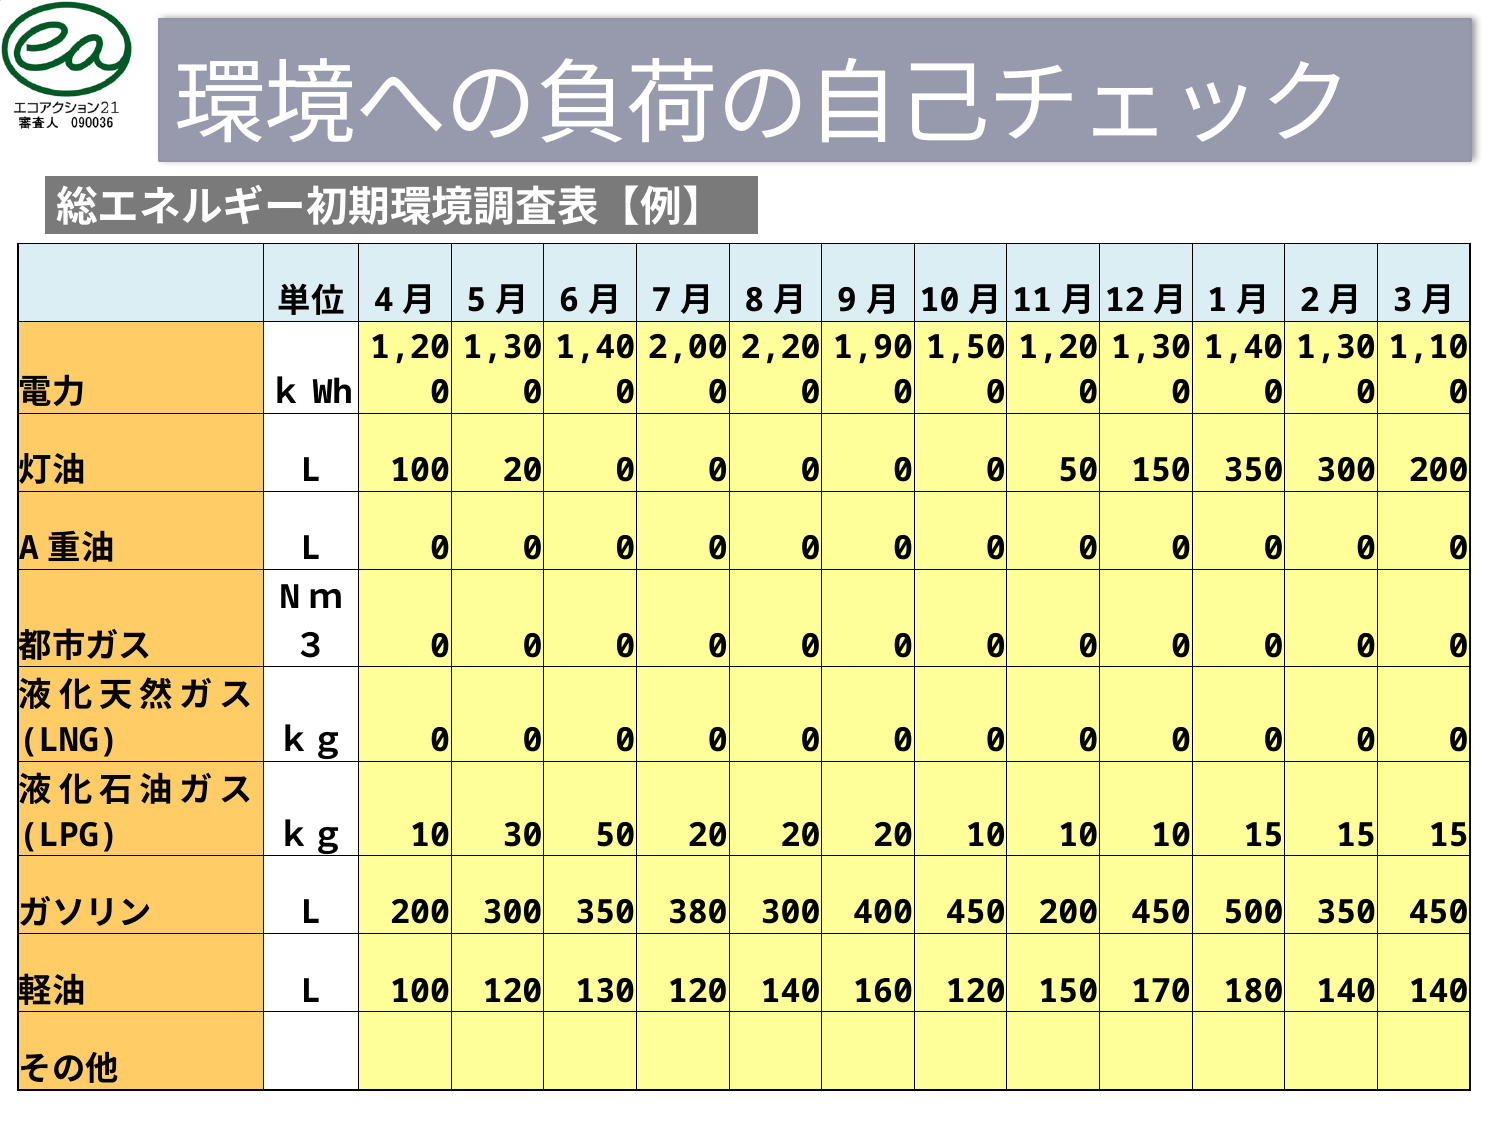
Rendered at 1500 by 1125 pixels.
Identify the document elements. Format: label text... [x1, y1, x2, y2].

text_box 総エネルギー初期環境調査表【例】 [38, 169, 765, 241]
table_cell [1285, 1012, 1377, 1089]
table_cell 1,500 [915, 322, 1006, 413]
table_cell 30 [452, 762, 543, 855]
table_cell 350 [544, 856, 636, 933]
table_cell 150 [1100, 414, 1192, 491]
table_header 9月 [822, 244, 914, 321]
table_cell [1193, 1012, 1284, 1089]
table_cell ｋｇ [264, 762, 358, 855]
table_cell 0 [915, 414, 1006, 491]
table_cell 0 [452, 667, 543, 761]
table_cell 0 [1378, 667, 1469, 761]
table_cell 0 [730, 492, 821, 569]
table_cell 0 [1378, 570, 1469, 666]
table_cell L [264, 492, 358, 569]
table_cell 0 [1378, 492, 1469, 569]
table_cell 0 [544, 570, 636, 666]
table_header 2月 [1285, 244, 1377, 321]
table_cell 0 [915, 492, 1006, 569]
table_cell 200 [1007, 856, 1099, 933]
table_cell 140 [1378, 934, 1469, 1011]
slide_number 18 [1399, 1042, 1494, 1103]
table_cell 120 [915, 934, 1006, 1011]
table_cell 200 [359, 856, 451, 933]
table_cell 0 [1100, 570, 1192, 666]
table_cell 450 [1378, 856, 1469, 933]
table_cell 50 [544, 762, 636, 855]
table_header 6月 [544, 244, 636, 321]
table_cell 0 [822, 667, 914, 761]
table_cell ｋｇ [264, 667, 358, 761]
table_cell 50 [1007, 414, 1099, 491]
table_cell 0 [915, 570, 1006, 666]
table_header 1月 [1193, 244, 1284, 321]
table_cell 180 [1193, 934, 1284, 1011]
table_cell 10 [1100, 762, 1192, 855]
table_cell [730, 1012, 821, 1089]
table_cell 1,400 [1193, 322, 1284, 413]
table_cell 1,200 [1007, 322, 1099, 413]
table_cell 0 [915, 667, 1006, 761]
table_header 3月 [1378, 244, 1469, 321]
table_cell 2,200 [730, 322, 821, 413]
table_header 単位 [264, 244, 358, 321]
table_cell 0 [1285, 570, 1377, 666]
table_cell 1,300 [1285, 322, 1377, 413]
table_cell 0 [1285, 492, 1377, 569]
table_cell 0 [452, 570, 543, 666]
table_cell 350 [1193, 414, 1284, 491]
table_cell 1,400 [544, 322, 636, 413]
table_cell [1007, 1012, 1099, 1089]
table_cell 350 [1285, 856, 1377, 933]
table_cell 0 [822, 414, 914, 491]
table_cell 20 [730, 762, 821, 855]
table_cell 100 [359, 414, 451, 491]
table_cell 1,200 [359, 322, 451, 413]
table_cell 10 [915, 762, 1006, 855]
table_cell 380 [637, 856, 729, 933]
table_cell 150 [1007, 934, 1099, 1011]
table_cell 0 [637, 667, 729, 761]
table_header 4月 [359, 244, 451, 321]
table_cell 0 [730, 414, 821, 491]
table_cell 0 [1007, 570, 1099, 666]
table_cell 都市ガス [19, 570, 263, 666]
table_cell 400 [822, 856, 914, 933]
table_cell 10 [1007, 762, 1099, 855]
table_cell 120 [452, 934, 543, 1011]
table_cell 300 [1285, 414, 1377, 491]
table_cell 120 [637, 934, 729, 1011]
table_cell 0 [637, 414, 729, 491]
table_cell 450 [915, 856, 1006, 933]
table_cell 0 [822, 570, 914, 666]
table_cell 0 [1193, 667, 1284, 761]
table_cell [637, 1012, 729, 1089]
table_cell ガソリン [19, 856, 263, 933]
table_cell 0 [359, 492, 451, 569]
table_cell [822, 1012, 914, 1089]
table_cell L [264, 856, 358, 933]
table_cell 0 [637, 492, 729, 569]
table_cell 1,300 [1100, 322, 1192, 413]
table_cell 0 [730, 667, 821, 761]
table_cell 10 [359, 762, 451, 855]
table_cell 0 [544, 492, 636, 569]
table_header 8月 [730, 244, 821, 321]
table_cell ｋWh [264, 322, 358, 413]
table_cell 0 [544, 414, 636, 491]
table_cell 130 [544, 934, 636, 1011]
table_cell 灯油 [19, 414, 263, 491]
table_header 12月 [1100, 244, 1192, 321]
table_cell 0 [730, 570, 821, 666]
table_cell [544, 1012, 636, 1089]
table_cell [359, 1012, 451, 1089]
table_cell [915, 1012, 1006, 1089]
table_cell 450 [1100, 856, 1192, 933]
table_cell 液化石油ガス(LPG) [19, 762, 263, 855]
picture [0, 0, 132, 131]
table_cell 0 [1100, 492, 1192, 569]
table_cell 電力 [19, 322, 263, 413]
table_cell 20 [452, 414, 543, 491]
table_cell 軽油 [19, 934, 263, 1011]
table_cell 2,000 [637, 322, 729, 413]
table_cell 0 [1285, 667, 1377, 761]
table_cell 15 [1285, 762, 1377, 855]
table_cell 300 [730, 856, 821, 933]
table_cell その他 [19, 1012, 263, 1089]
table_cell 100 [359, 934, 451, 1011]
table_cell 300 [452, 856, 543, 933]
table_cell [452, 1012, 543, 1089]
table_cell 200 [1378, 414, 1469, 491]
table_cell 1,100 [1378, 322, 1469, 413]
table_header [19, 244, 263, 321]
table_cell 0 [1193, 570, 1284, 666]
table_cell 1,900 [822, 322, 914, 413]
table_header 5月 [452, 244, 543, 321]
table_cell 140 [730, 934, 821, 1011]
table_header 10月 [915, 244, 1006, 321]
table_cell 20 [822, 762, 914, 855]
table_cell L [264, 414, 358, 491]
table_cell Nｍ３ [264, 570, 358, 666]
table_header 7月 [637, 244, 729, 321]
table_cell 0 [452, 492, 543, 569]
table_cell 0 [637, 570, 729, 666]
table_cell 0 [544, 667, 636, 761]
table_cell L [264, 934, 358, 1011]
table_cell [264, 1012, 358, 1089]
table_cell 0 [822, 492, 914, 569]
table_cell 0 [1007, 492, 1099, 569]
table_cell 15 [1193, 762, 1284, 855]
table_cell 0 [1193, 492, 1284, 569]
table_cell [1100, 1012, 1192, 1089]
table_cell 0 [1007, 667, 1099, 761]
table_cell [1378, 1012, 1469, 1089]
table_cell 液化天然ガス(LNG) [19, 667, 263, 761]
table_cell 15 [1378, 762, 1469, 855]
table_cell A重油 [19, 492, 263, 569]
title 環境への負荷の自己チェック [158, 18, 1472, 162]
table_cell 0 [1100, 667, 1192, 761]
table_header 11月 [1007, 244, 1099, 321]
table_cell 140 [1285, 934, 1377, 1011]
table_cell 1,300 [452, 322, 543, 413]
table_cell 0 [359, 570, 451, 666]
table_cell 500 [1193, 856, 1284, 933]
table_cell 170 [1100, 934, 1192, 1011]
table_cell 20 [637, 762, 729, 855]
table_cell 160 [822, 934, 914, 1011]
table_cell 0 [359, 667, 451, 761]
